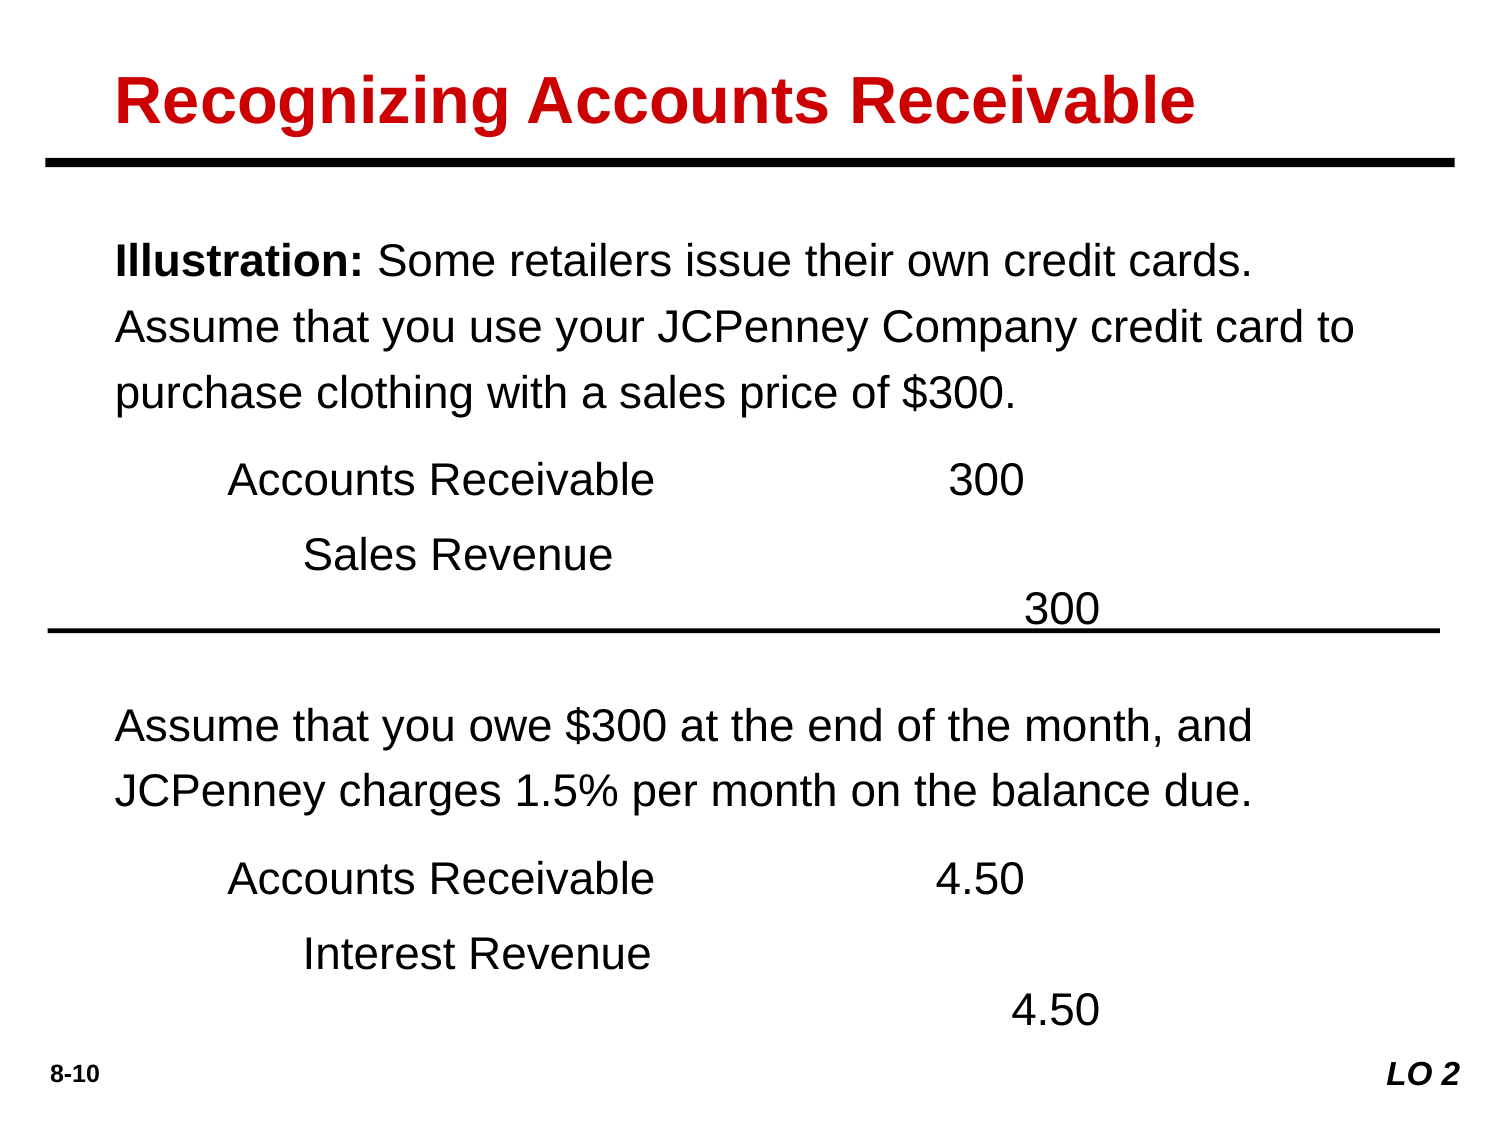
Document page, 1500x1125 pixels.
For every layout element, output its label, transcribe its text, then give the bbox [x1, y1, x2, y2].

text_box Accounts Receivable 300 [212, 441, 1288, 512]
text_box Illustration: Some retailers issue their own credit cards. Assume that you use your JCPenney Company credit card to purchase clothing with a sales price of $300. [99, 212, 1425, 426]
text_box Interest Revenue 4.50 [212, 916, 1288, 1042]
text_box Assume that you owe $300 at the end of the month, and JCPenney charges 1.5% per month on the balance due. [99, 676, 1450, 824]
text_box LO 2 [1350, 1044, 1475, 1100]
text_box Recognizing Accounts Receivable [99, 50, 1475, 142]
text_box Sales Revenue 300 [212, 516, 1288, 630]
text_box Sales Revenue 300 [212, 631, 1288, 642]
text_box Accounts Receivable 4.50 [212, 841, 1288, 912]
